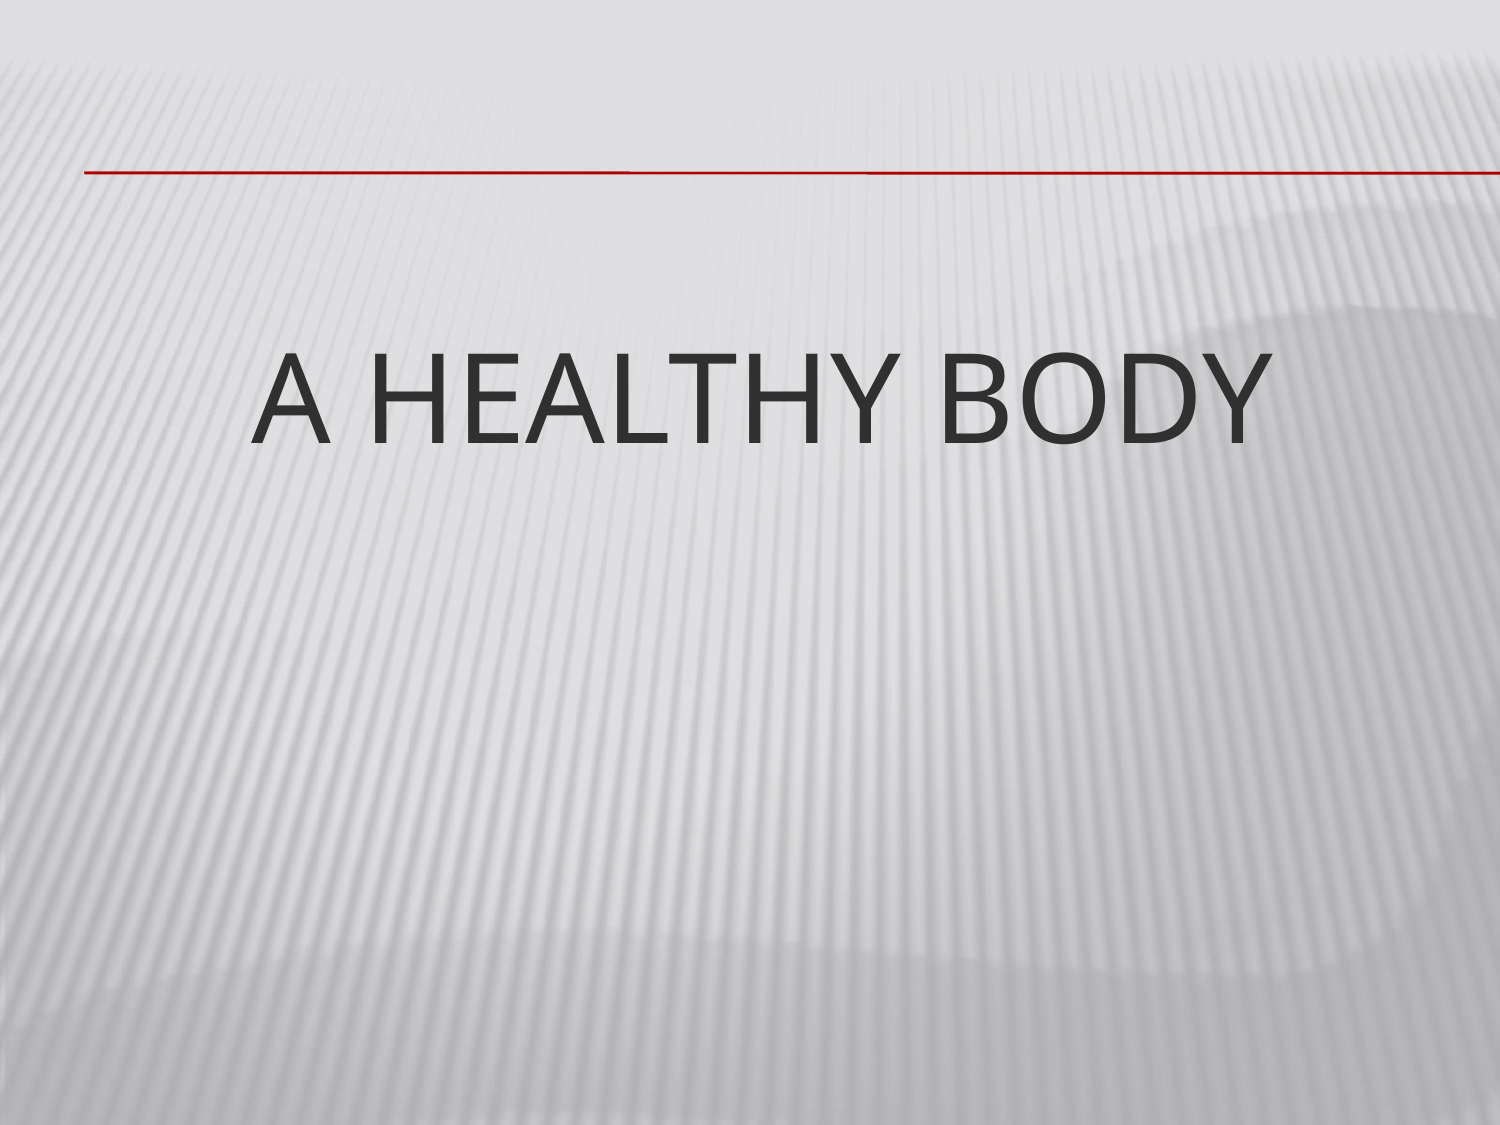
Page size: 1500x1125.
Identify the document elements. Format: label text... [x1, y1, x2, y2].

title A healthy body [50, 324, 1475, 463]
